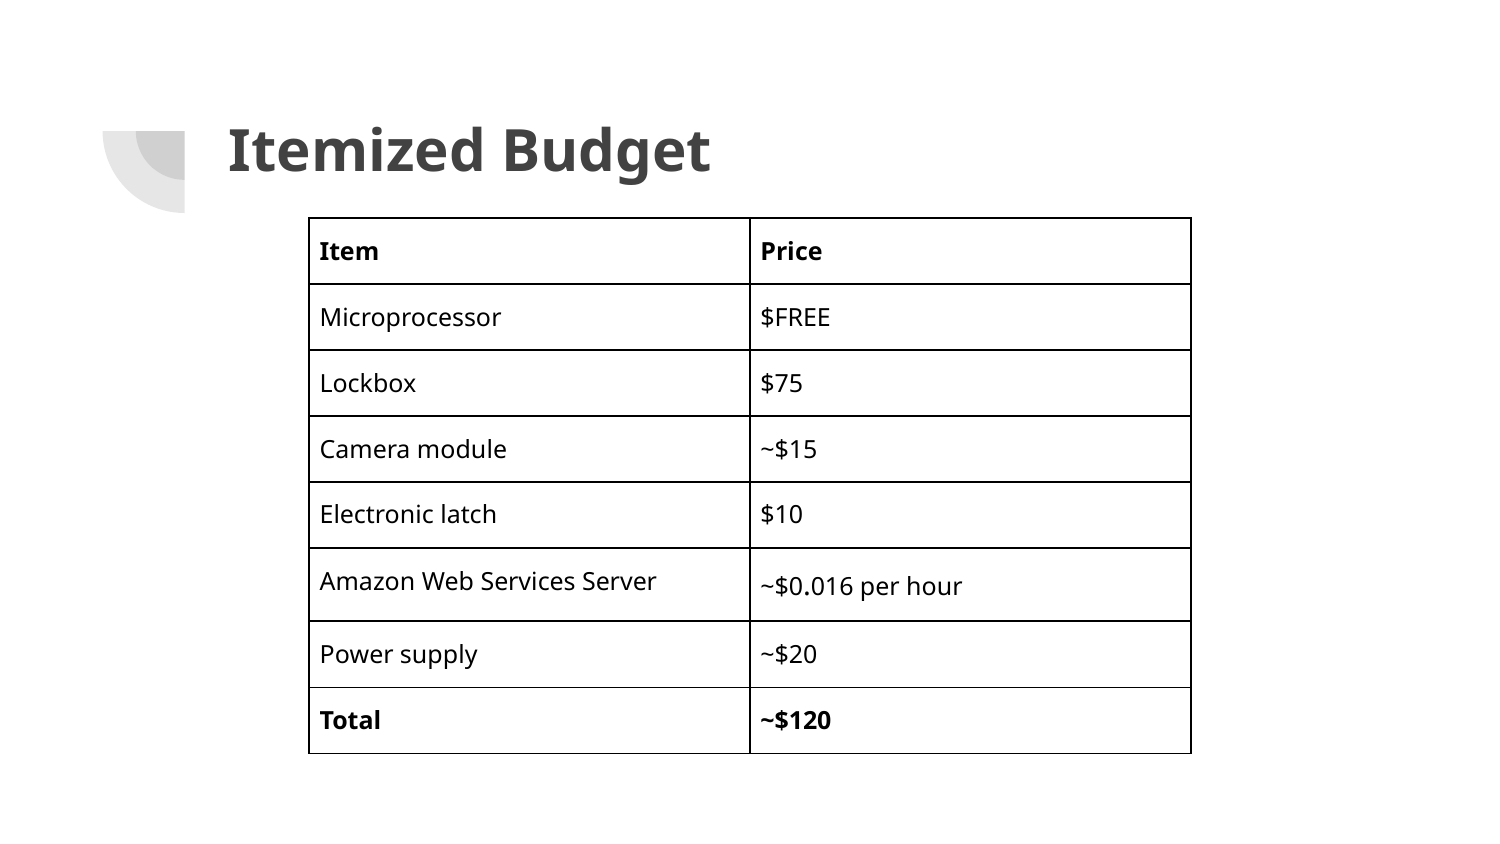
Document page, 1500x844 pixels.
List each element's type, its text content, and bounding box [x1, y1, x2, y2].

table_cell $FREE [751, 285, 1190, 349]
table_cell ~$0.016 per hour [751, 549, 1190, 620]
table_cell Lockbox [310, 351, 749, 415]
table_cell Power supply [310, 622, 749, 687]
table_cell Microprocessor [310, 285, 749, 349]
table_header Price [751, 219, 1190, 283]
table_cell Total [310, 688, 749, 753]
table_cell $10 [751, 483, 1190, 547]
table_cell $75 [751, 351, 1190, 415]
table_cell ~$15 [751, 417, 1190, 481]
table_cell Electronic latch [310, 483, 749, 547]
title Itemized Budget [213, 98, 1368, 263]
table_cell Camera module [310, 417, 749, 481]
table_cell ~$120 [751, 688, 1190, 753]
table_header Item [310, 219, 749, 283]
table_cell Amazon Web Services Server [310, 549, 749, 620]
table_cell ~$20 [751, 622, 1190, 687]
